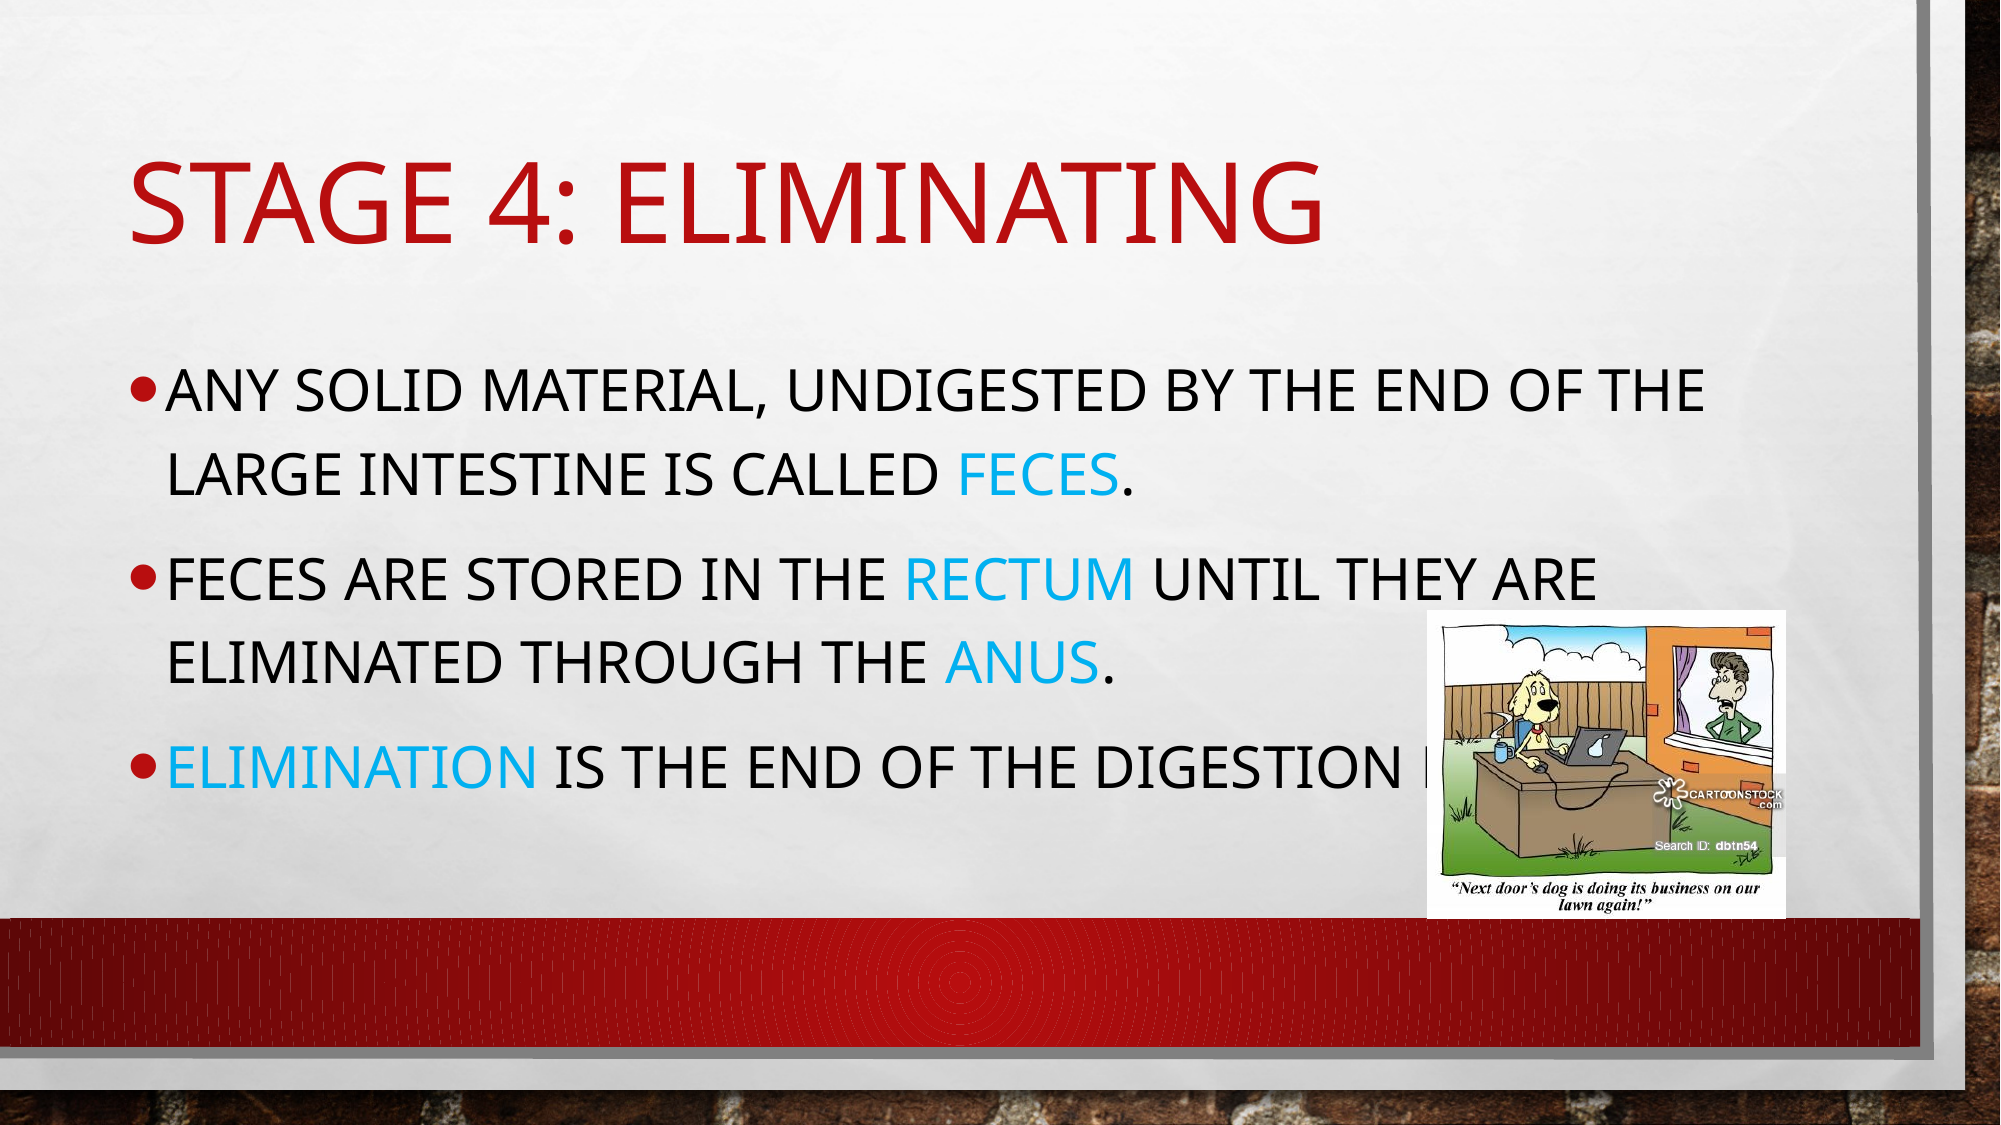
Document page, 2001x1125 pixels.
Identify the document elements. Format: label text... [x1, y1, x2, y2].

title Stage 4: eliminating [112, 112, 1818, 302]
list Any solid material, undigested by the end of the large intestine is called feces. Feces are stored in the rectum until they are eliminated through the anus. Elimination is the end of the digestion process. [112, 338, 1818, 882]
picture [1426, 609, 1786, 919]
picture [0, 0, 2000, 1125]
